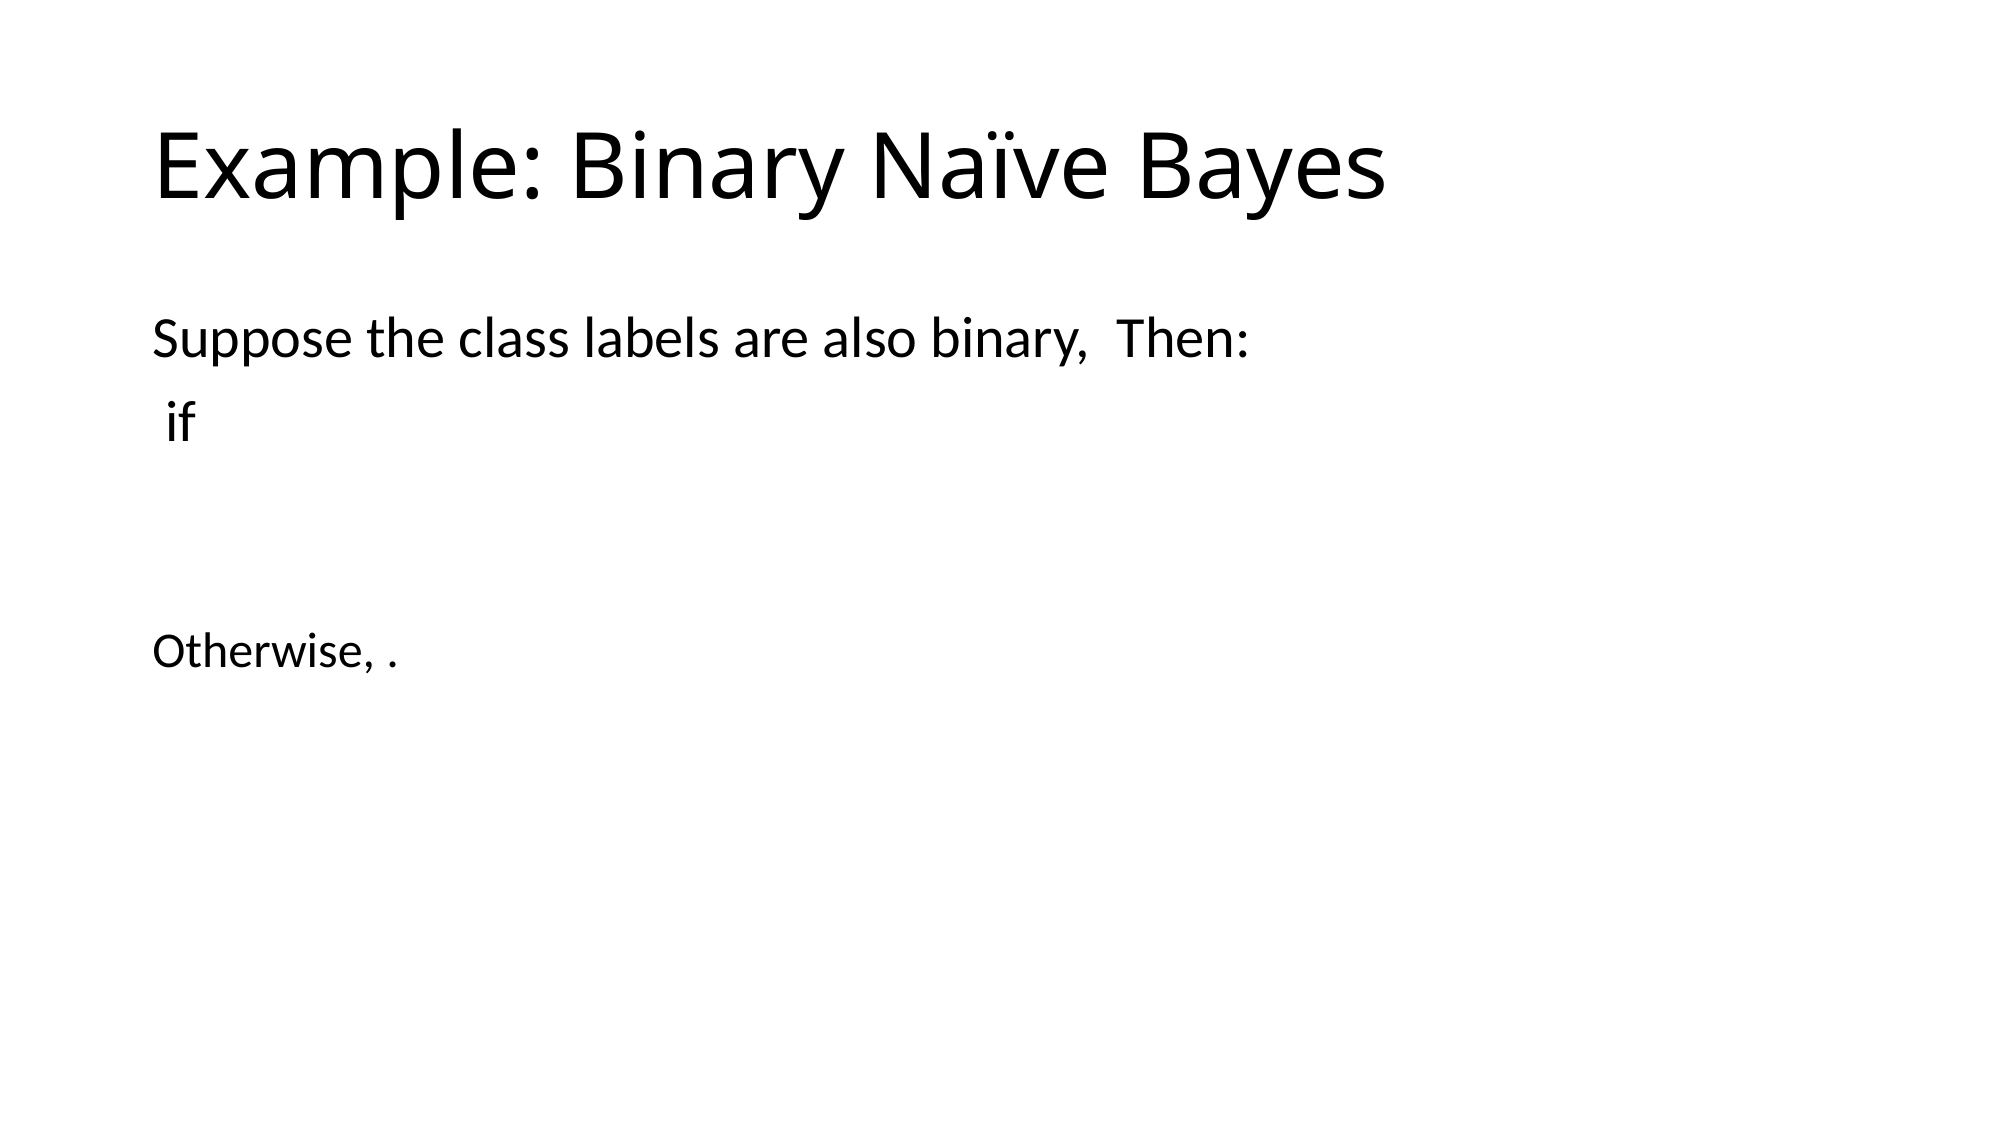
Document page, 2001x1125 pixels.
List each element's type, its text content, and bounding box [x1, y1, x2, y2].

title Example: Binary Naïve Bayes [137, 59, 1863, 278]
